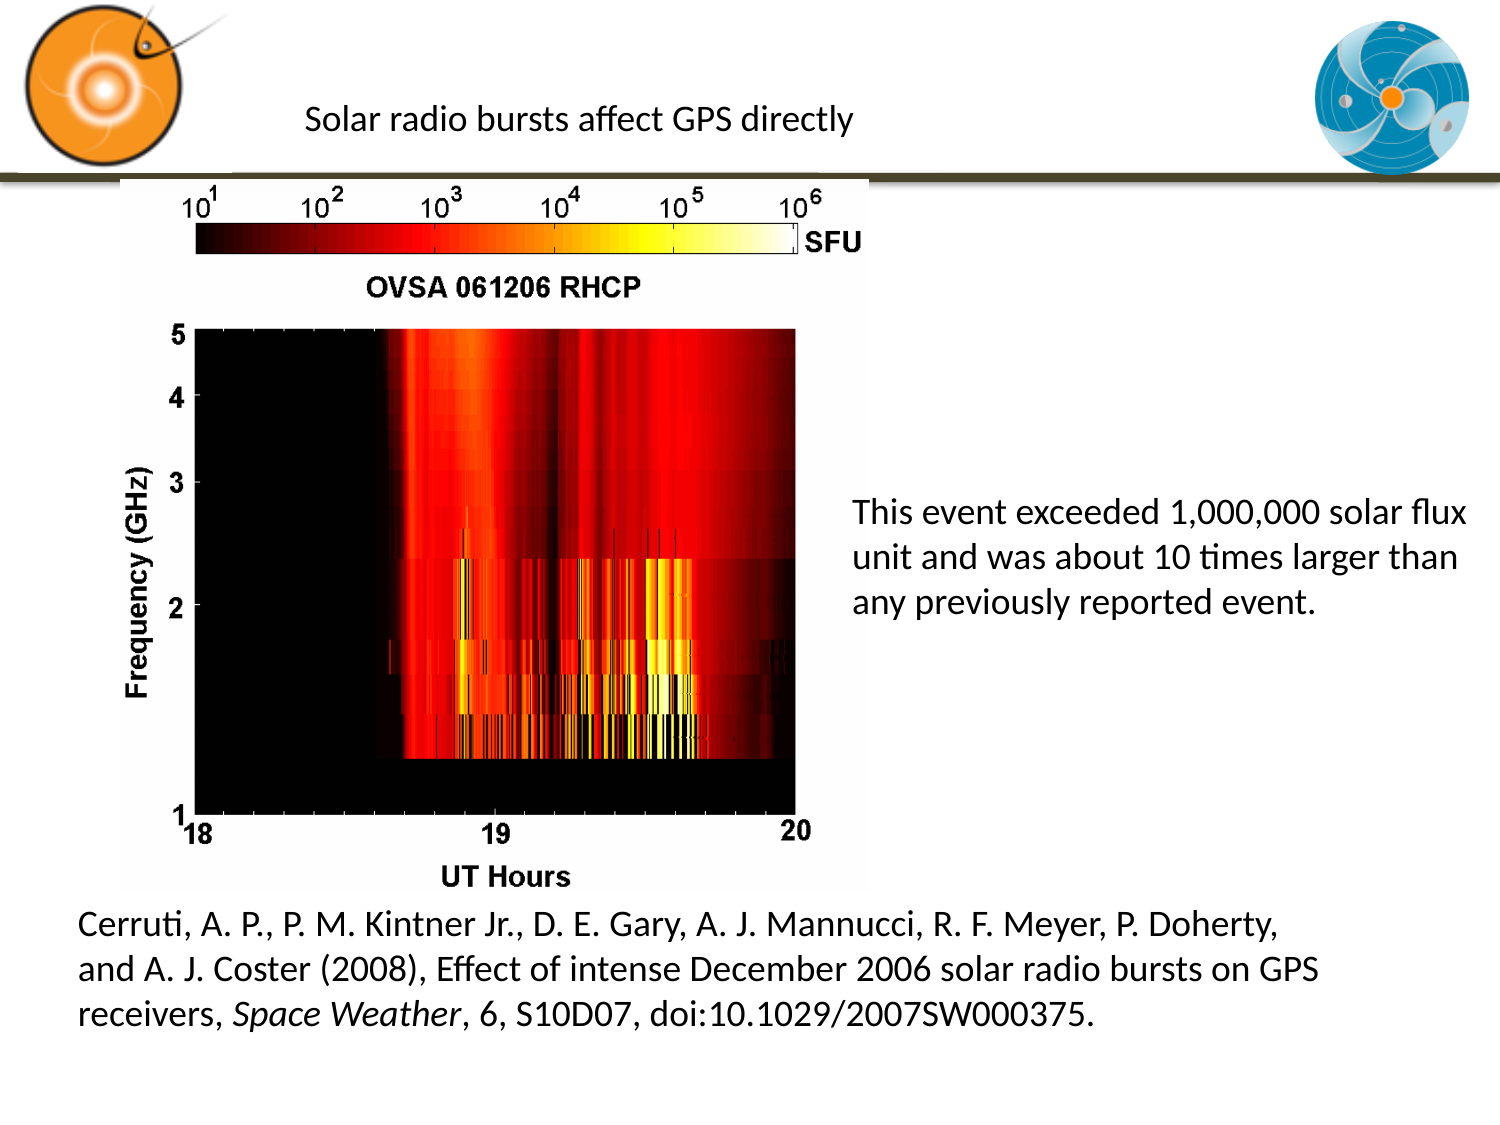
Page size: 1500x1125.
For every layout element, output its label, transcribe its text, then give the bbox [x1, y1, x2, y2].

picture [1398, 25, 1405, 31]
picture [119, 179, 869, 892]
picture [18, 0, 232, 173]
picture [1315, 21, 1469, 175]
text_box This event exceeded 1,000,000 solar flux unit and was about 10 times larger than any previously reported event. [873, 479, 1500, 630]
text_box Cerruti, A. P., P. M. Kintner Jr., D. E. Gary, A. J. Mannucci, R. F. Meyer, P. Doherty, and A. J. Coster (2008), Effect of intense December 2006 solar radio bursts on GPS receivers, Space Weather, 6, S10D07, doi:10.1029/2007SW000375. [63, 891, 1350, 1041]
picture [1339, 95, 1352, 108]
text_box Solar radio bursts affect GPS directly [289, 86, 870, 147]
